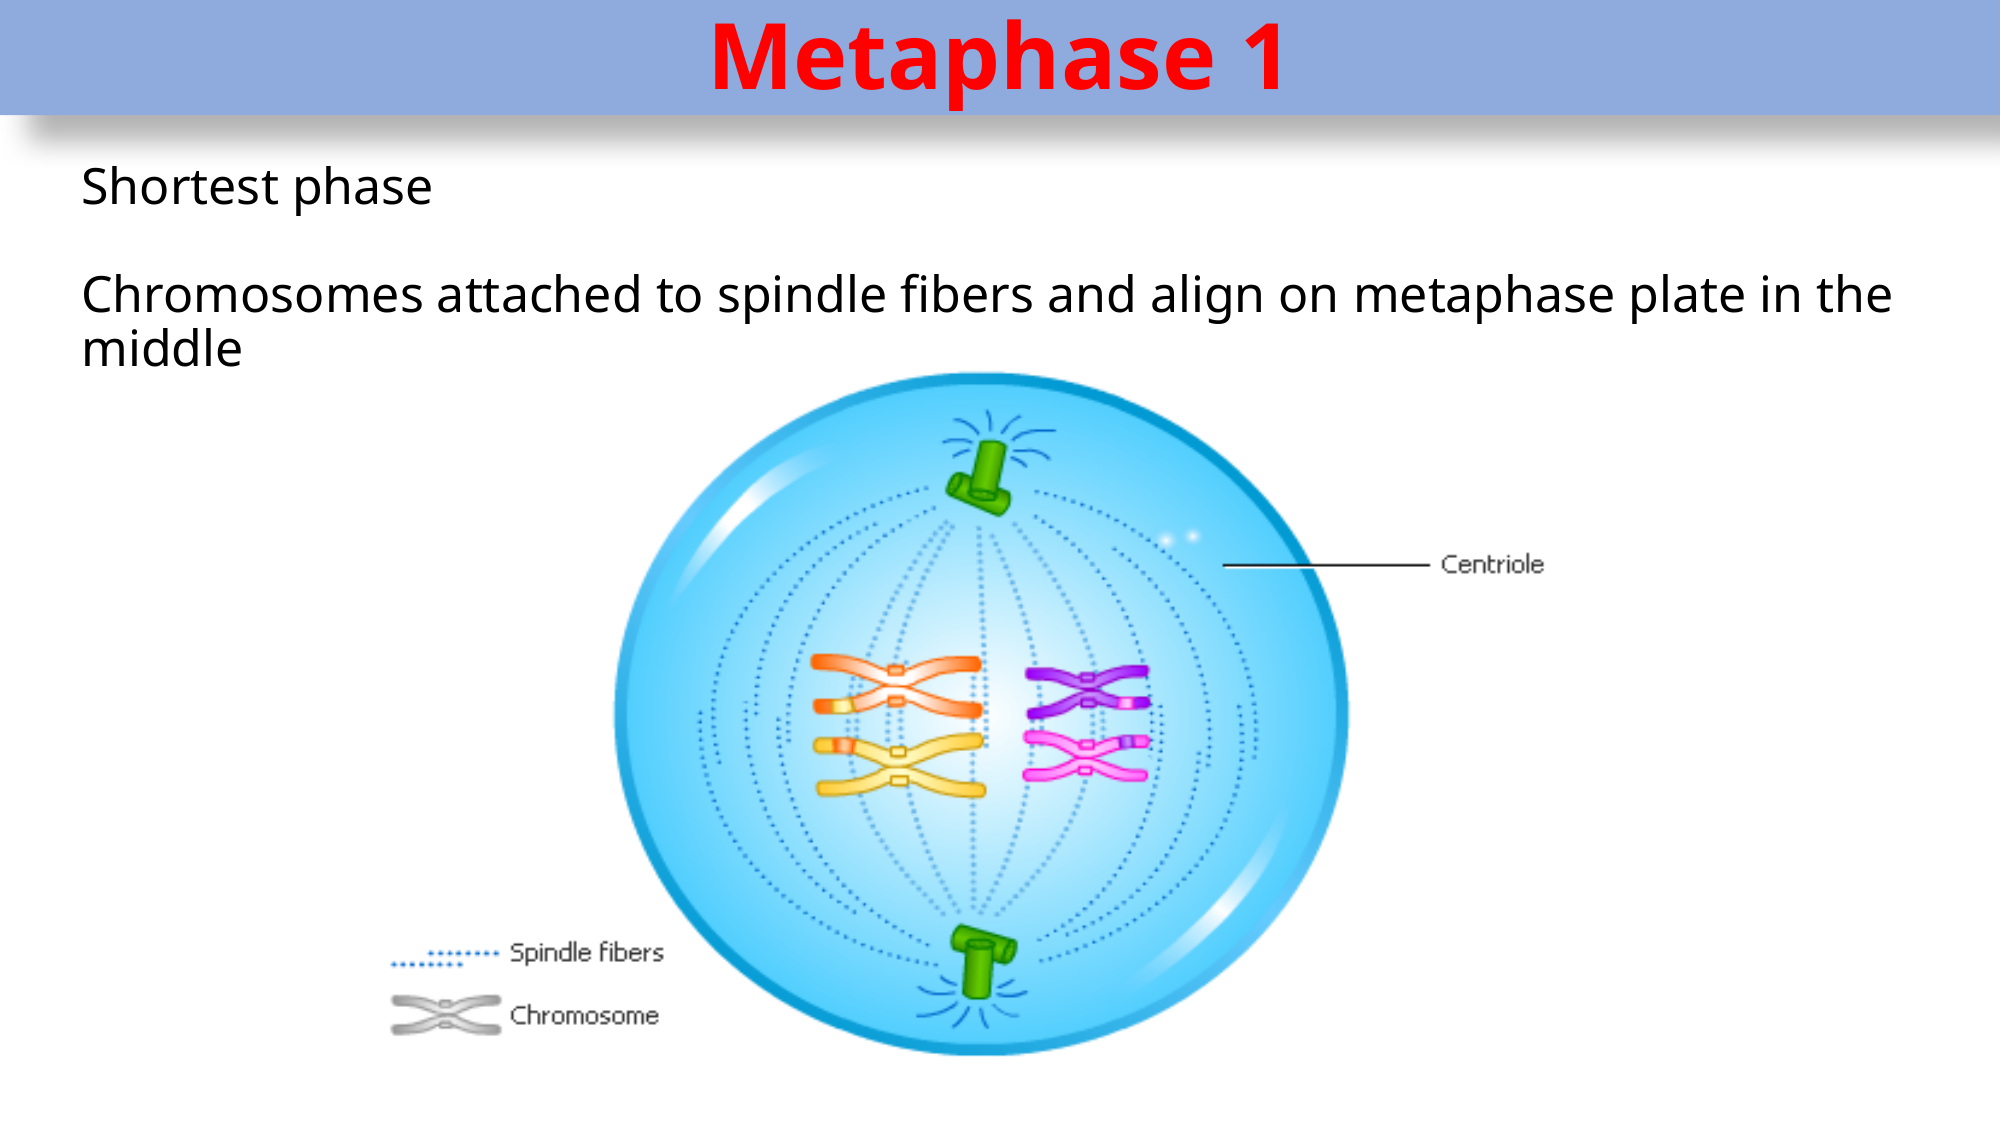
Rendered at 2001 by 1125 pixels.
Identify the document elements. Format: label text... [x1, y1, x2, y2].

picture [372, 365, 1549, 1063]
text_box Metaphase 1 [0, 0, 2000, 116]
text_box Shortest phase Chromosomes attached to spindle fibers and align on metaphase plate in the middle [66, 154, 1927, 385]
